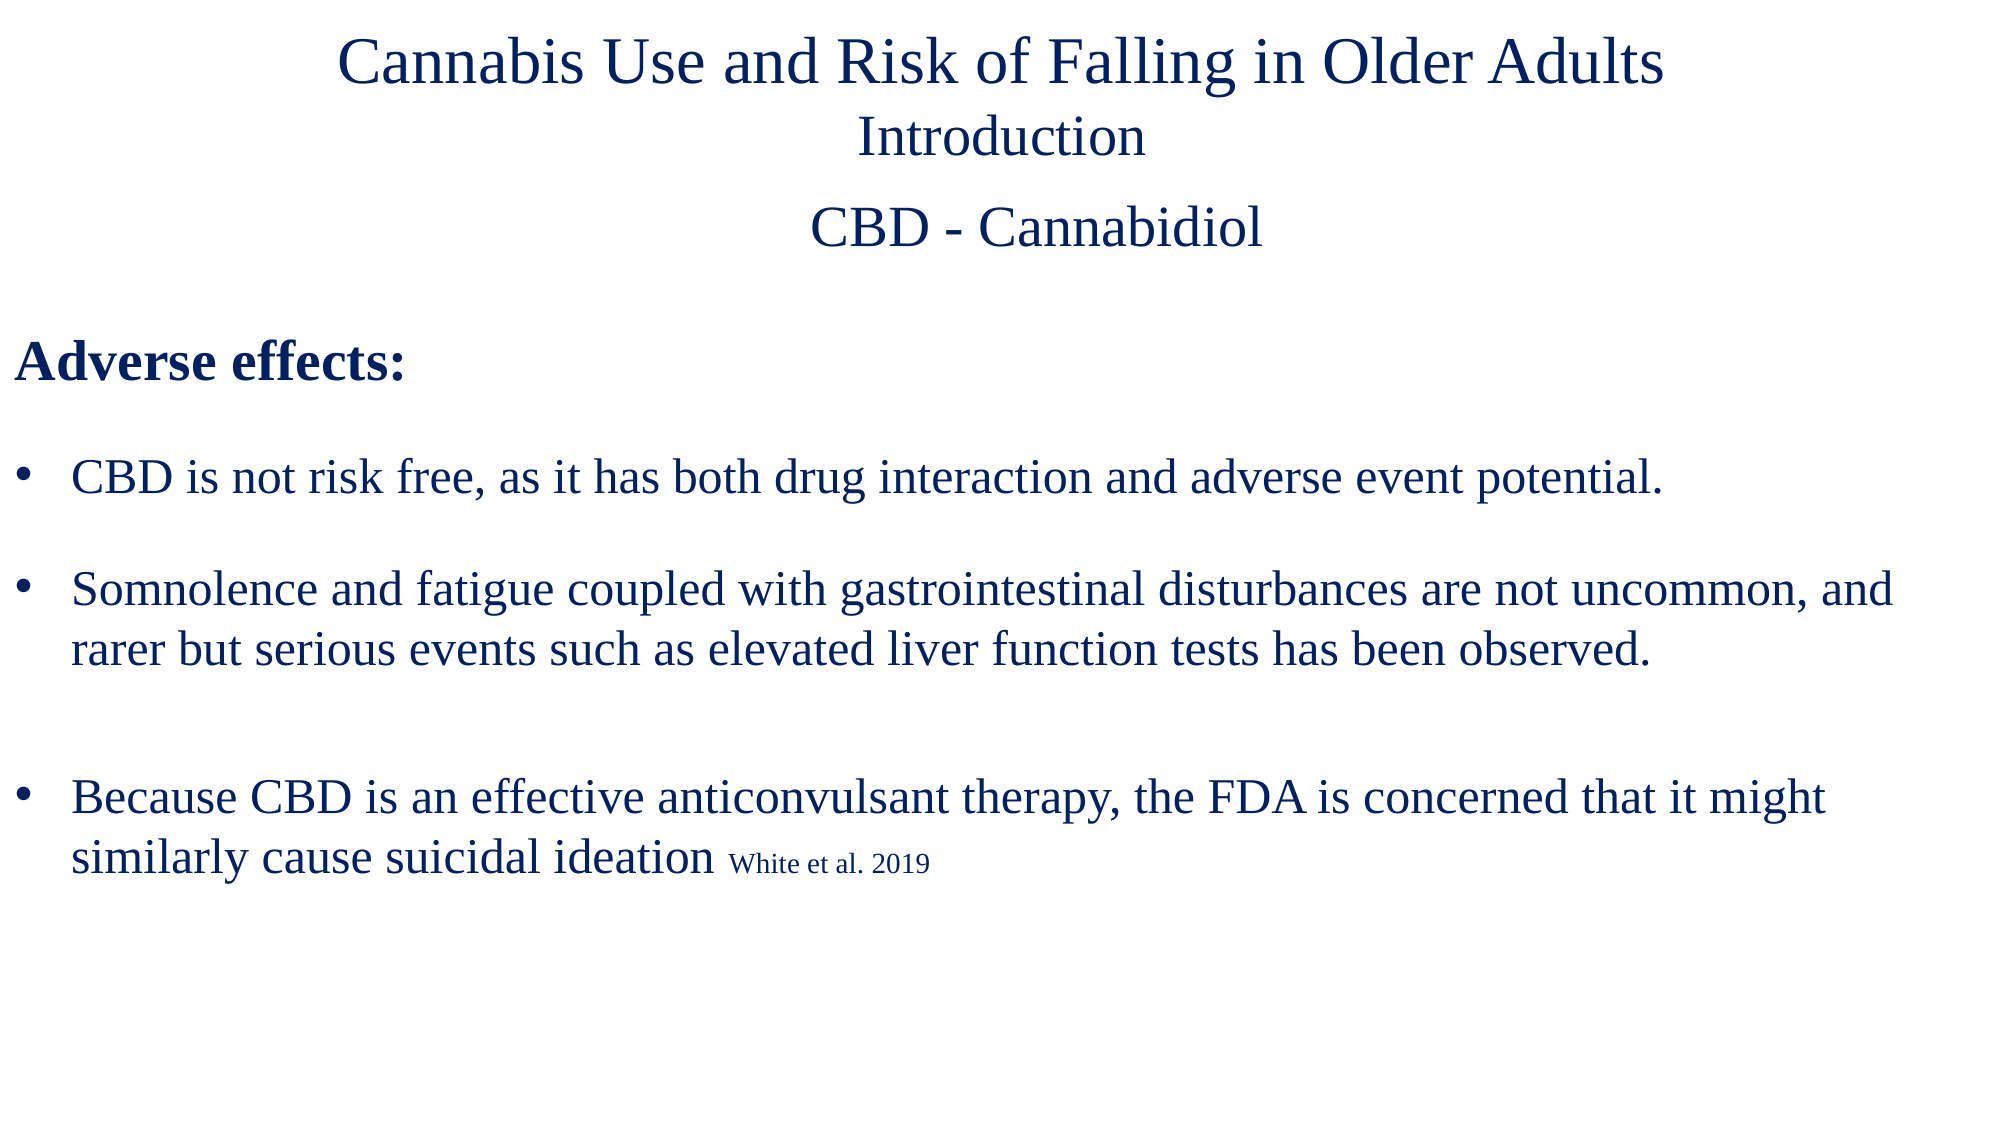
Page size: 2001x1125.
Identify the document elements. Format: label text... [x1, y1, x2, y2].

text_box Cannabis Use and Risk of Falling in Older Adults Introduction [4, 9, 2000, 285]
text_box CBD - Cannabidiol [4, 181, 1996, 279]
text_box Adverse effects: [0, 323, 1777, 401]
text_box Because CBD is an effective anticonvulsant therapy, the FDA is concerned that it might similarly cause suicidal ideation White et al. 2019 [0, 755, 2000, 891]
text_box CBD is not risk free, as it has both drug interaction and adverse event potential. [0, 436, 2000, 511]
text_box Somnolence and fatigue coupled with gastrointestinal disturbances are not uncommon, and rarer but serious events such as elevated liver function tests has been observed. [0, 547, 2000, 683]
